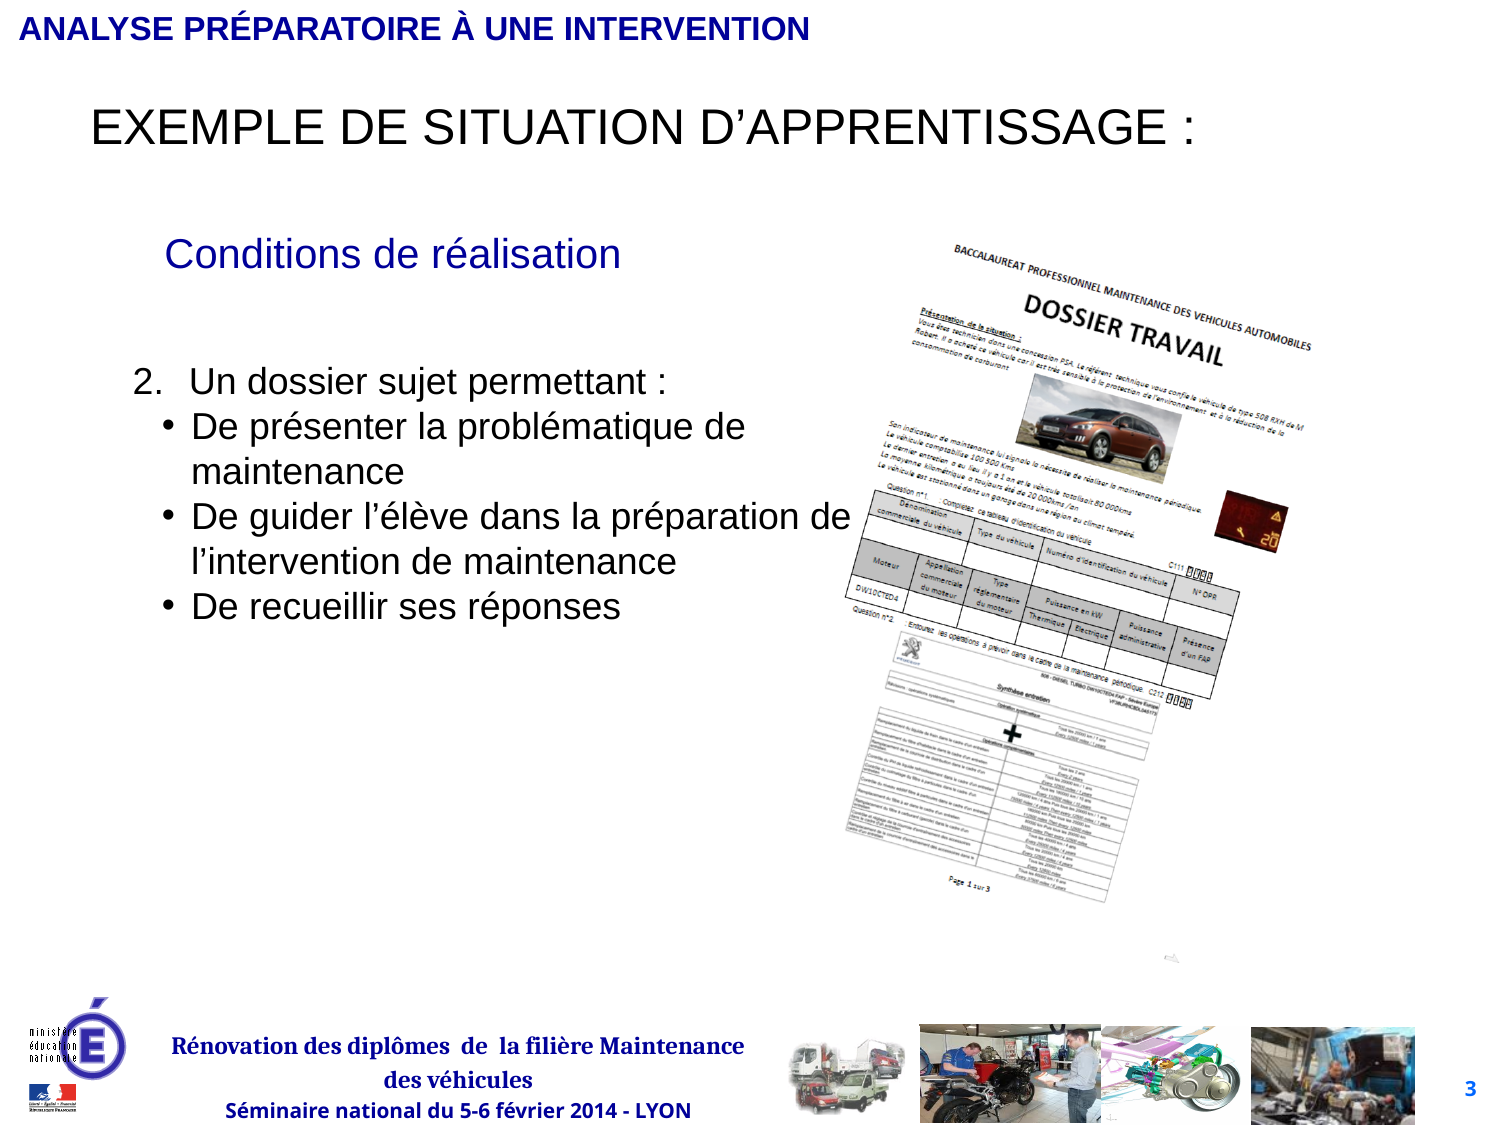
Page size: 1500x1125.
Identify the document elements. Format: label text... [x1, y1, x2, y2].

text_box EXEMPLE DE SITUATION D’APPRENTISSAGE : [75, 87, 1270, 163]
picture [0, 997, 136, 1112]
picture [767, 1024, 1101, 1124]
picture [816, 269, 1274, 913]
picture [1251, 1027, 1415, 1125]
text_box Conditions de réalisation [149, 219, 637, 285]
text_box Un dossier sujet permettant : De présenter la problématique de maintenance De guider l’élève dans la préparation de l’intervention de maintenance De recueillir ses réponses [117, 349, 811, 635]
